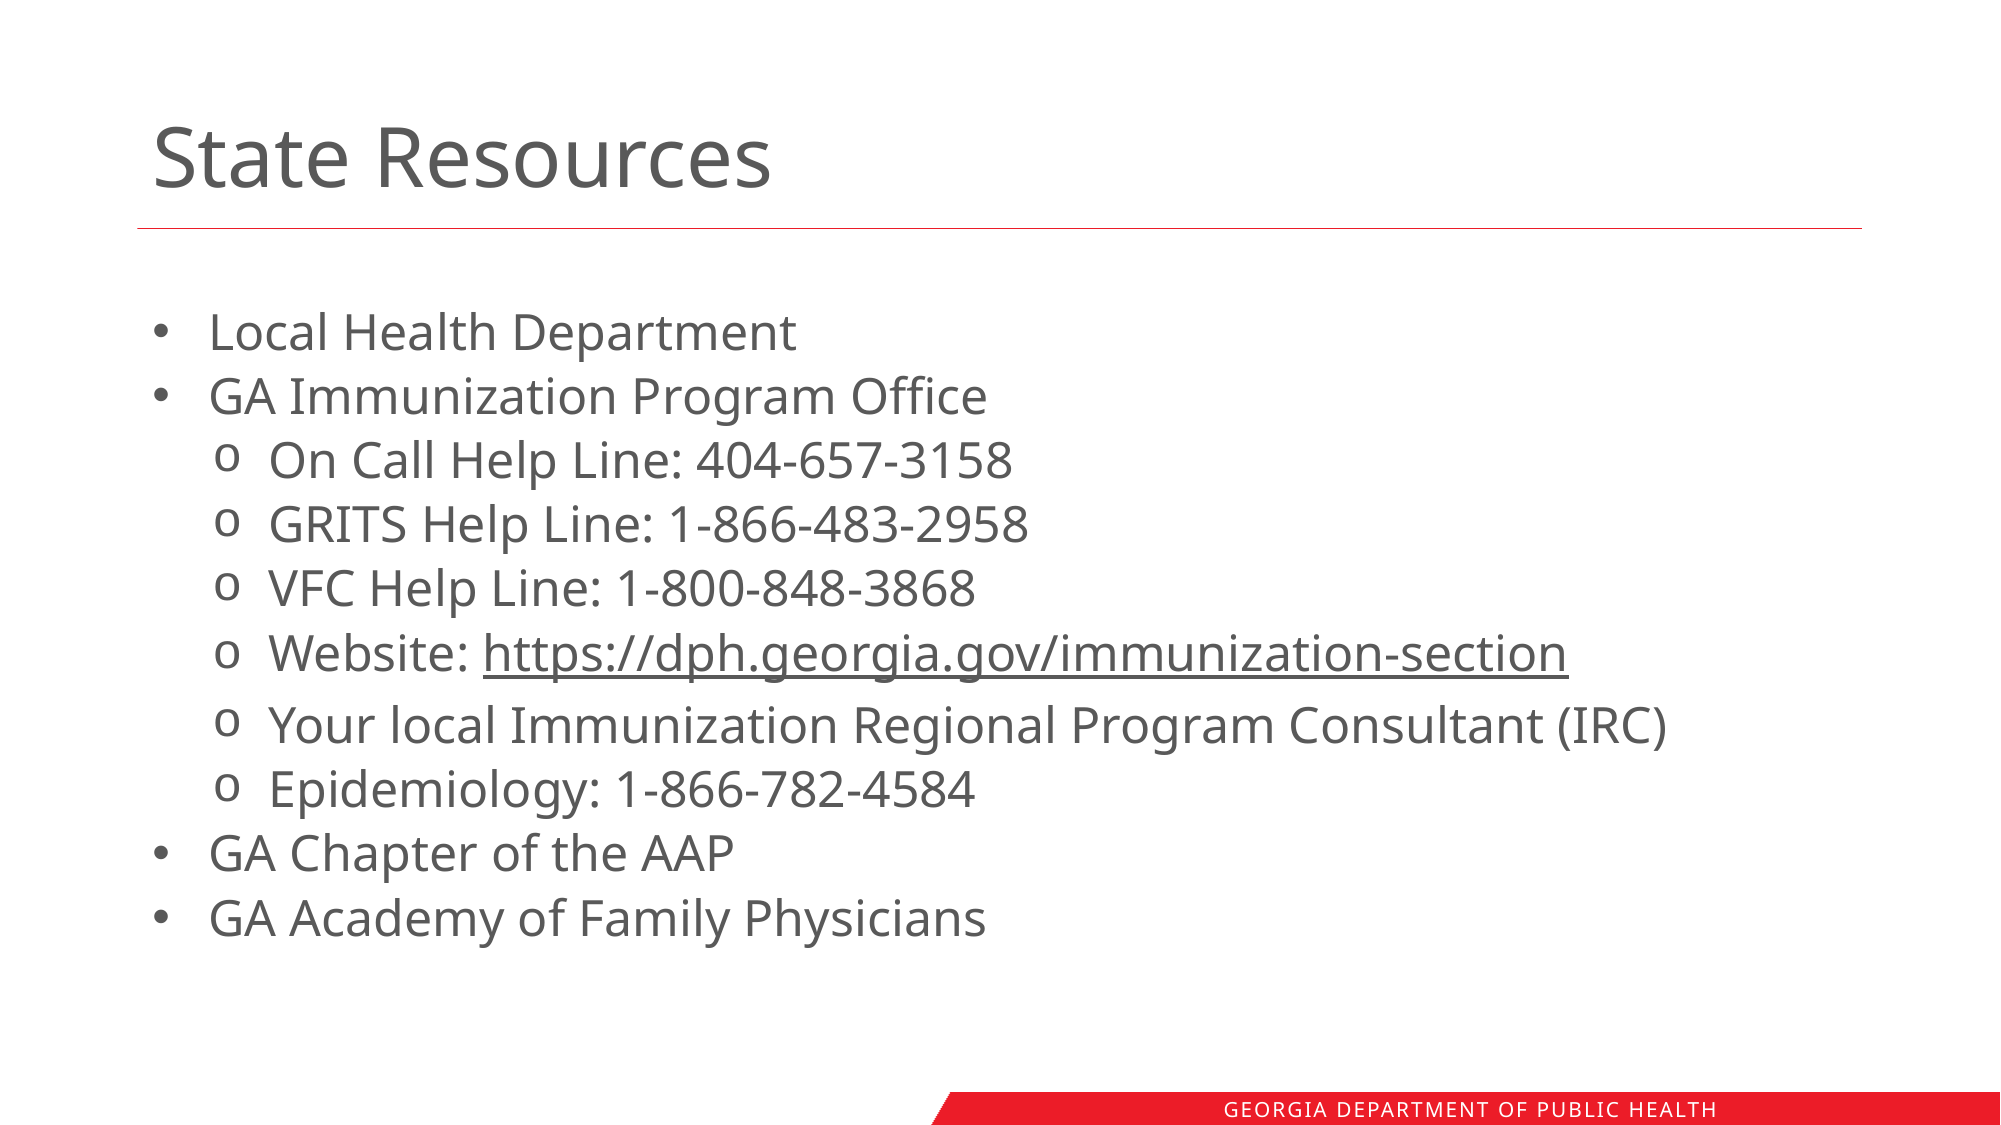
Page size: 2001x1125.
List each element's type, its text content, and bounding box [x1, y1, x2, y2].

title State Resources [137, 108, 1863, 229]
picture [931, 1092, 2000, 1125]
list Local Health Department GA Immunization Program Office On Call Help Line: 404-657-3158 GRITS Help Line: 1-866-483-2958 VFC Help Line: 1-800-848-3868 Website: https://dph.georgia.gov/immunization-section Your local Immunization Regional Program Consultant (IRC) Epidemiology: 1-866-782-4584 GA Chapter of the AAP GA Academy of Family Physicians [137, 292, 1863, 1021]
